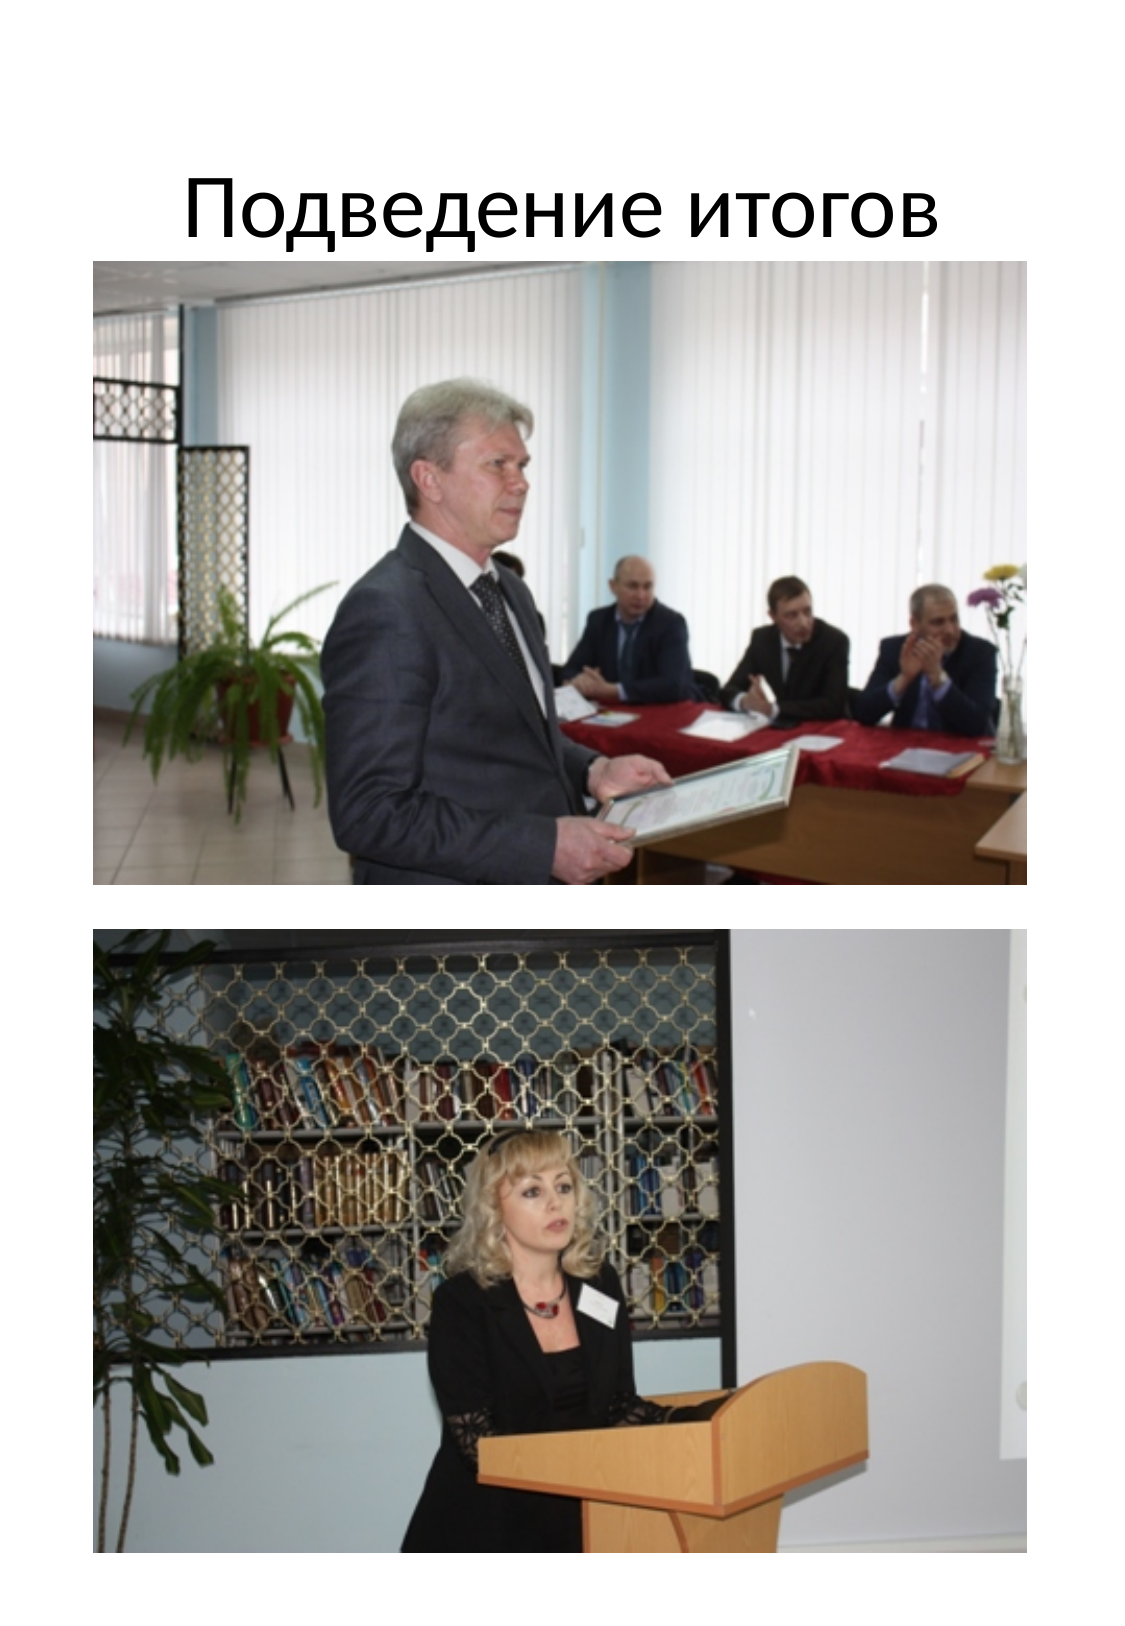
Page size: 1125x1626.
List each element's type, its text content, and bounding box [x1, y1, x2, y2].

picture [93, 929, 1028, 1553]
title Подведение итогов [56, 65, 1069, 336]
picture [93, 261, 1028, 885]
